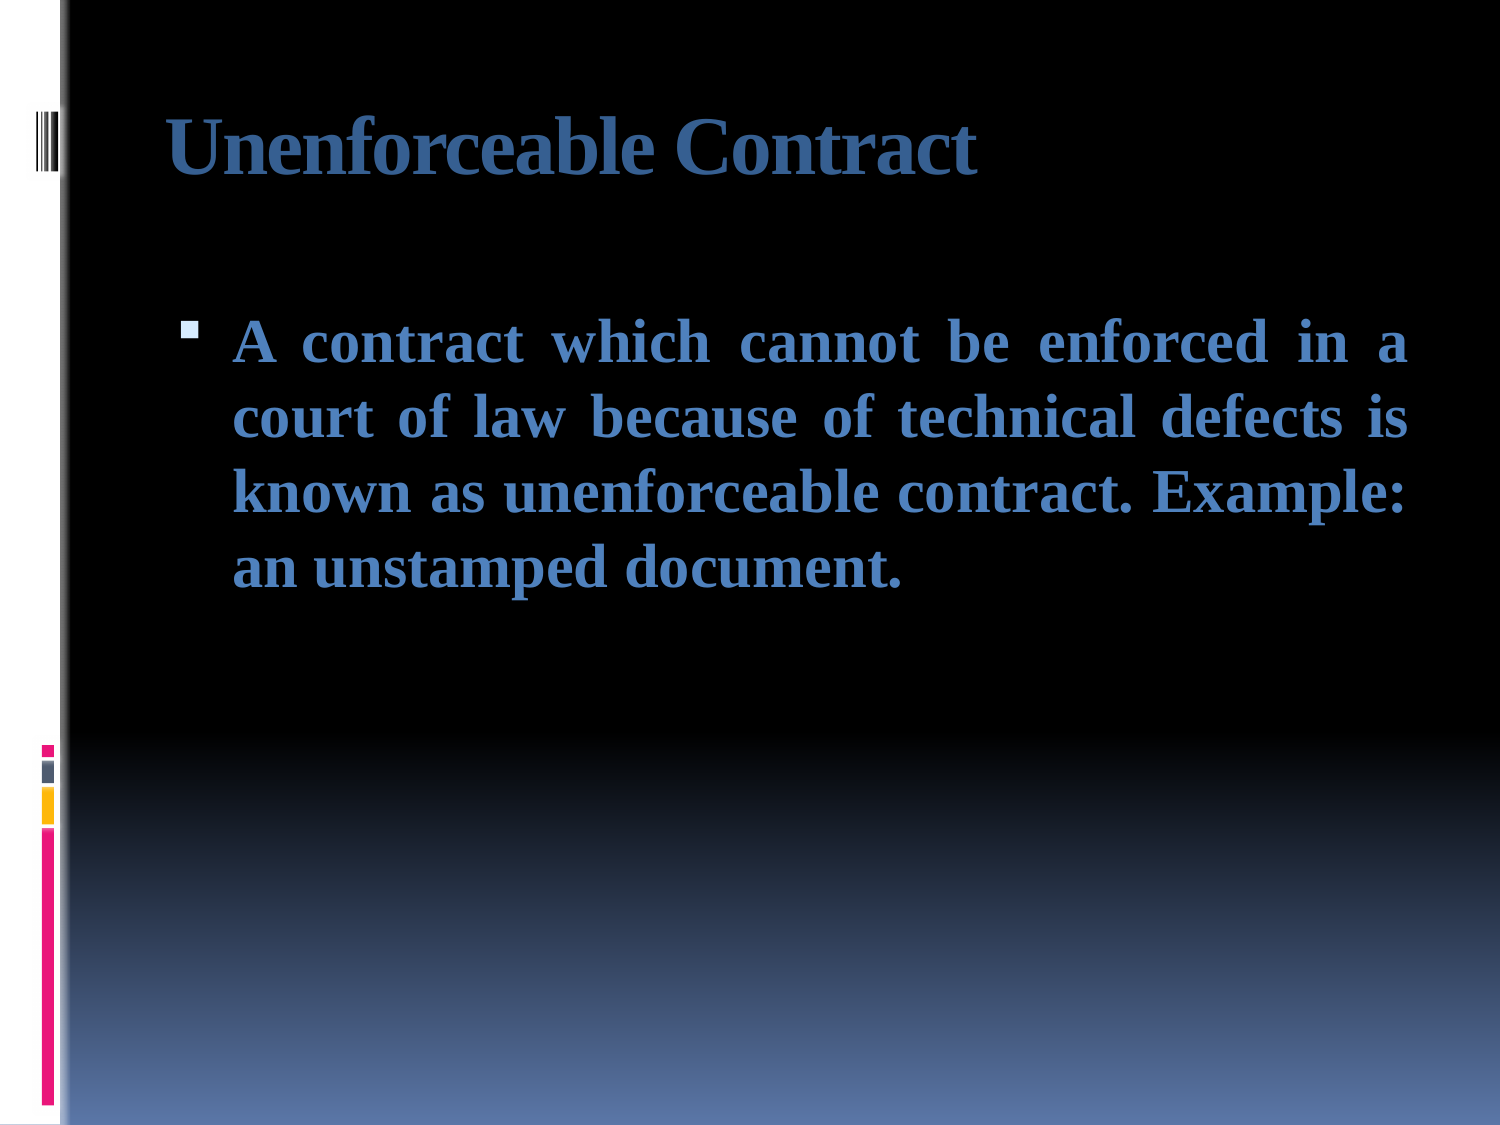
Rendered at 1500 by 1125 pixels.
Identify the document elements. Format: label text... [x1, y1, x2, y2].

list A contract which cannot be enforced in a court of law because of technical defects is known as unenforceable contract. Example: an unstamped document. [150, 292, 1425, 1043]
title Unenforceable Contract [150, 83, 1425, 234]
